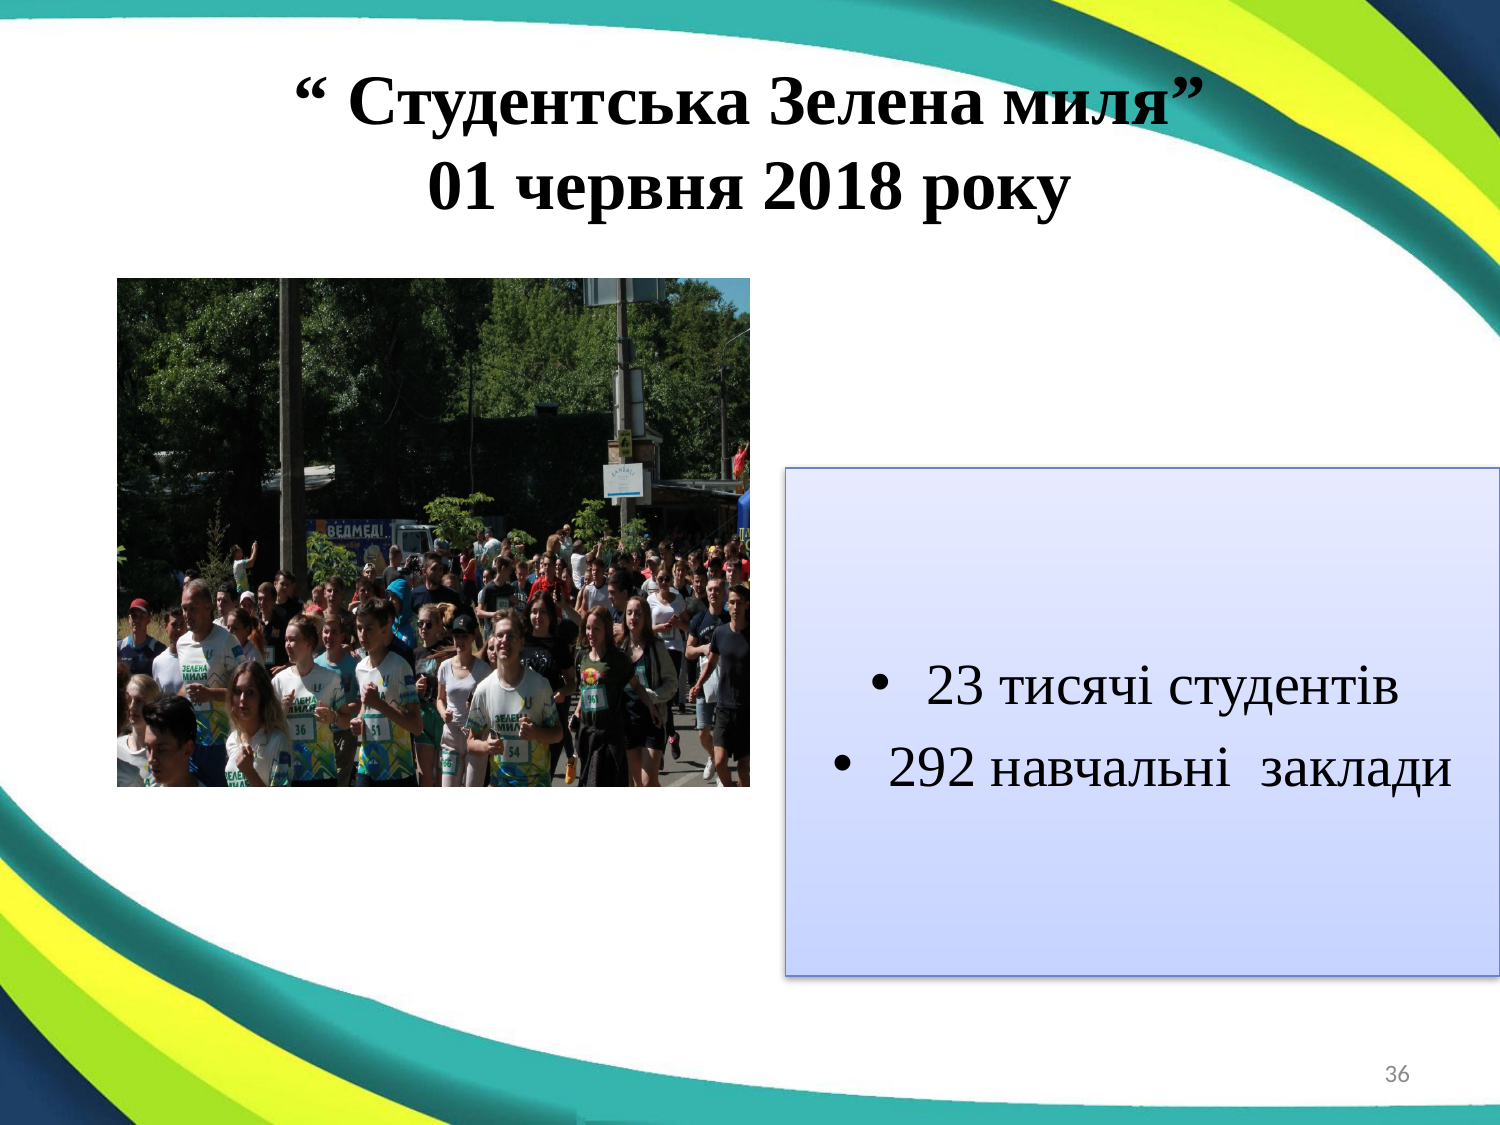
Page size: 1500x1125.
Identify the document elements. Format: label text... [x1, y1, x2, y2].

title “ Студентська Зелена миля” 01 червня 2018 року [75, 45, 1425, 233]
picture [0, 0, 1500, 1125]
list 23 тисячі студентів 292 навчальні заклади [785, 467, 1500, 977]
slide_number 36 [1074, 1042, 1425, 1103]
